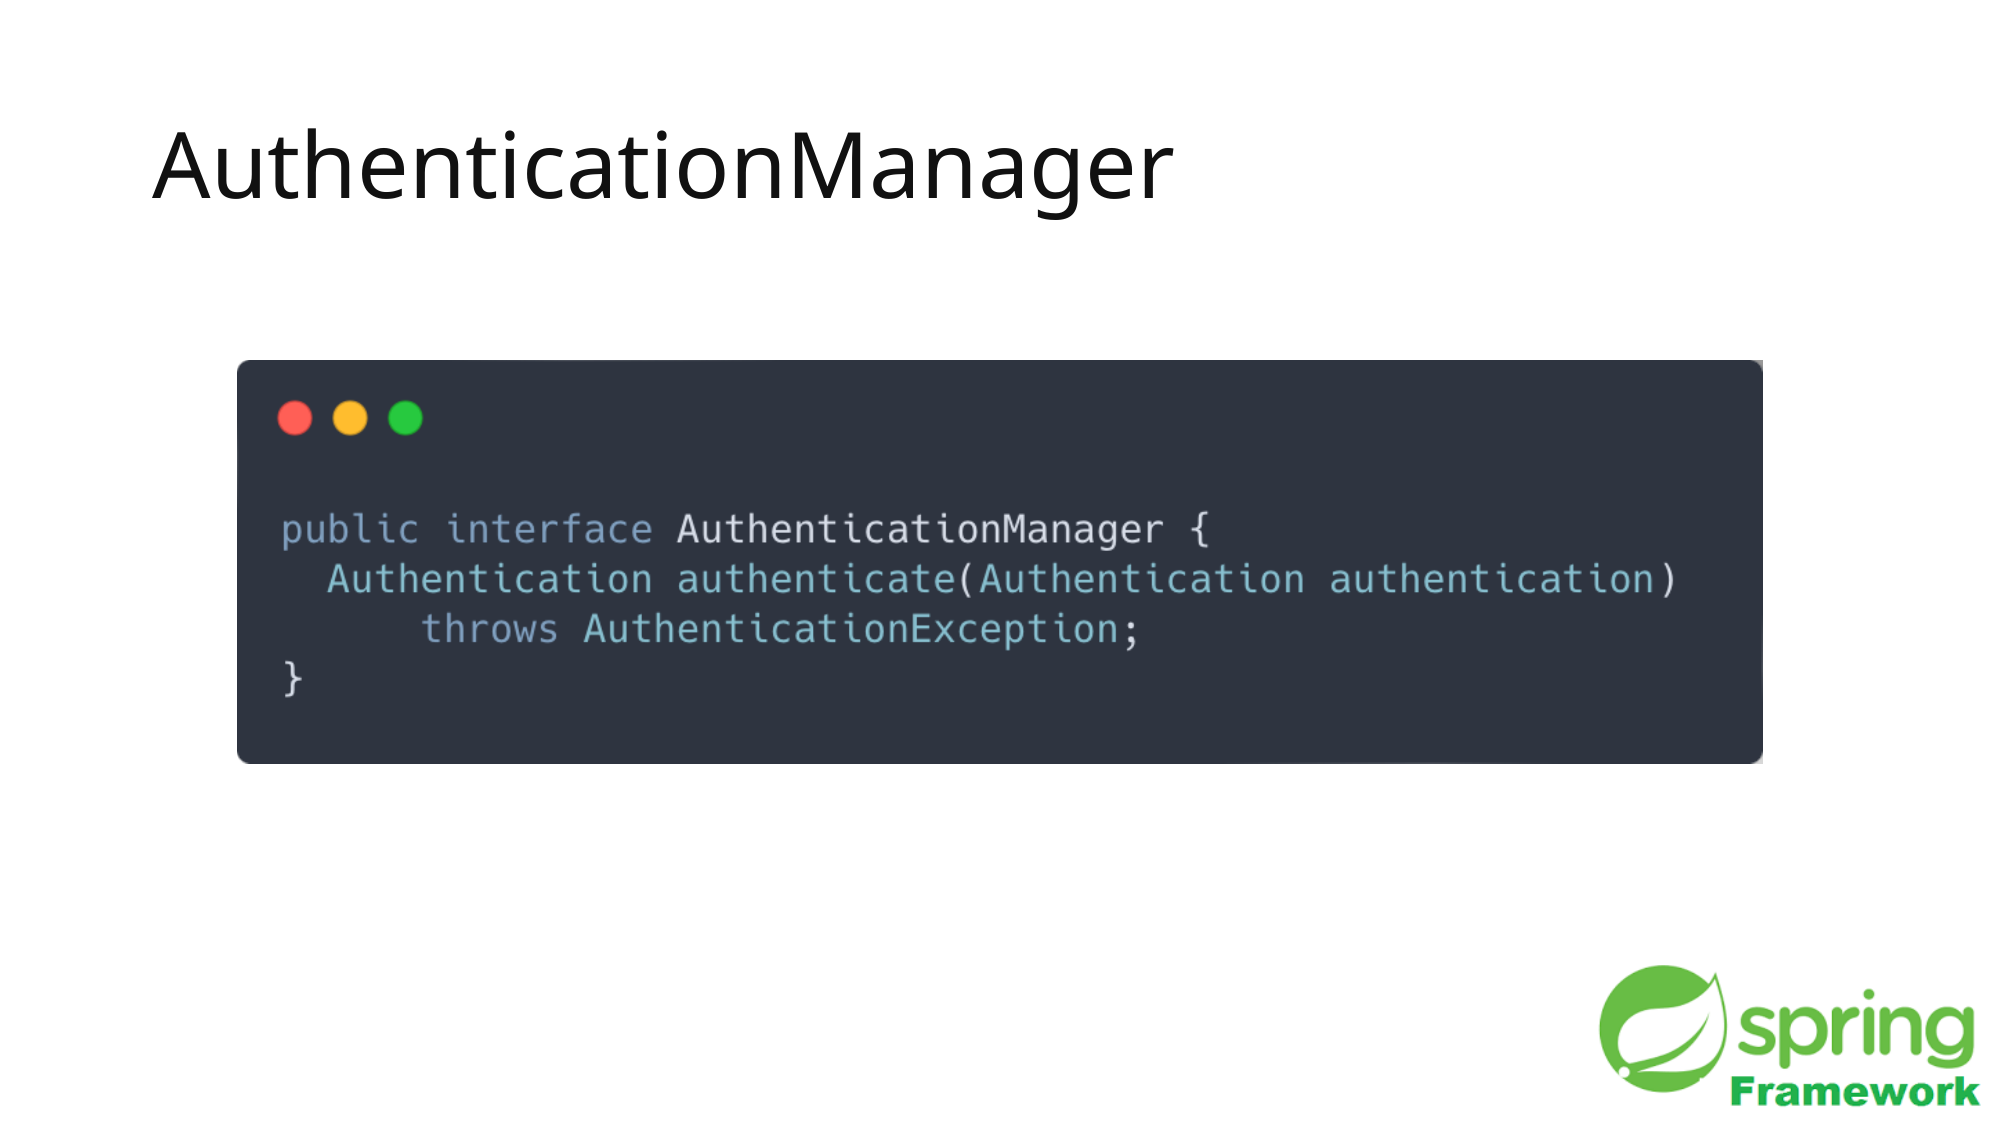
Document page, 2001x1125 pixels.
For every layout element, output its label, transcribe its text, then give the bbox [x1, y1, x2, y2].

picture [1582, 927, 2000, 1125]
picture [237, 360, 1763, 765]
title AuthenticationManager [137, 59, 1863, 278]
